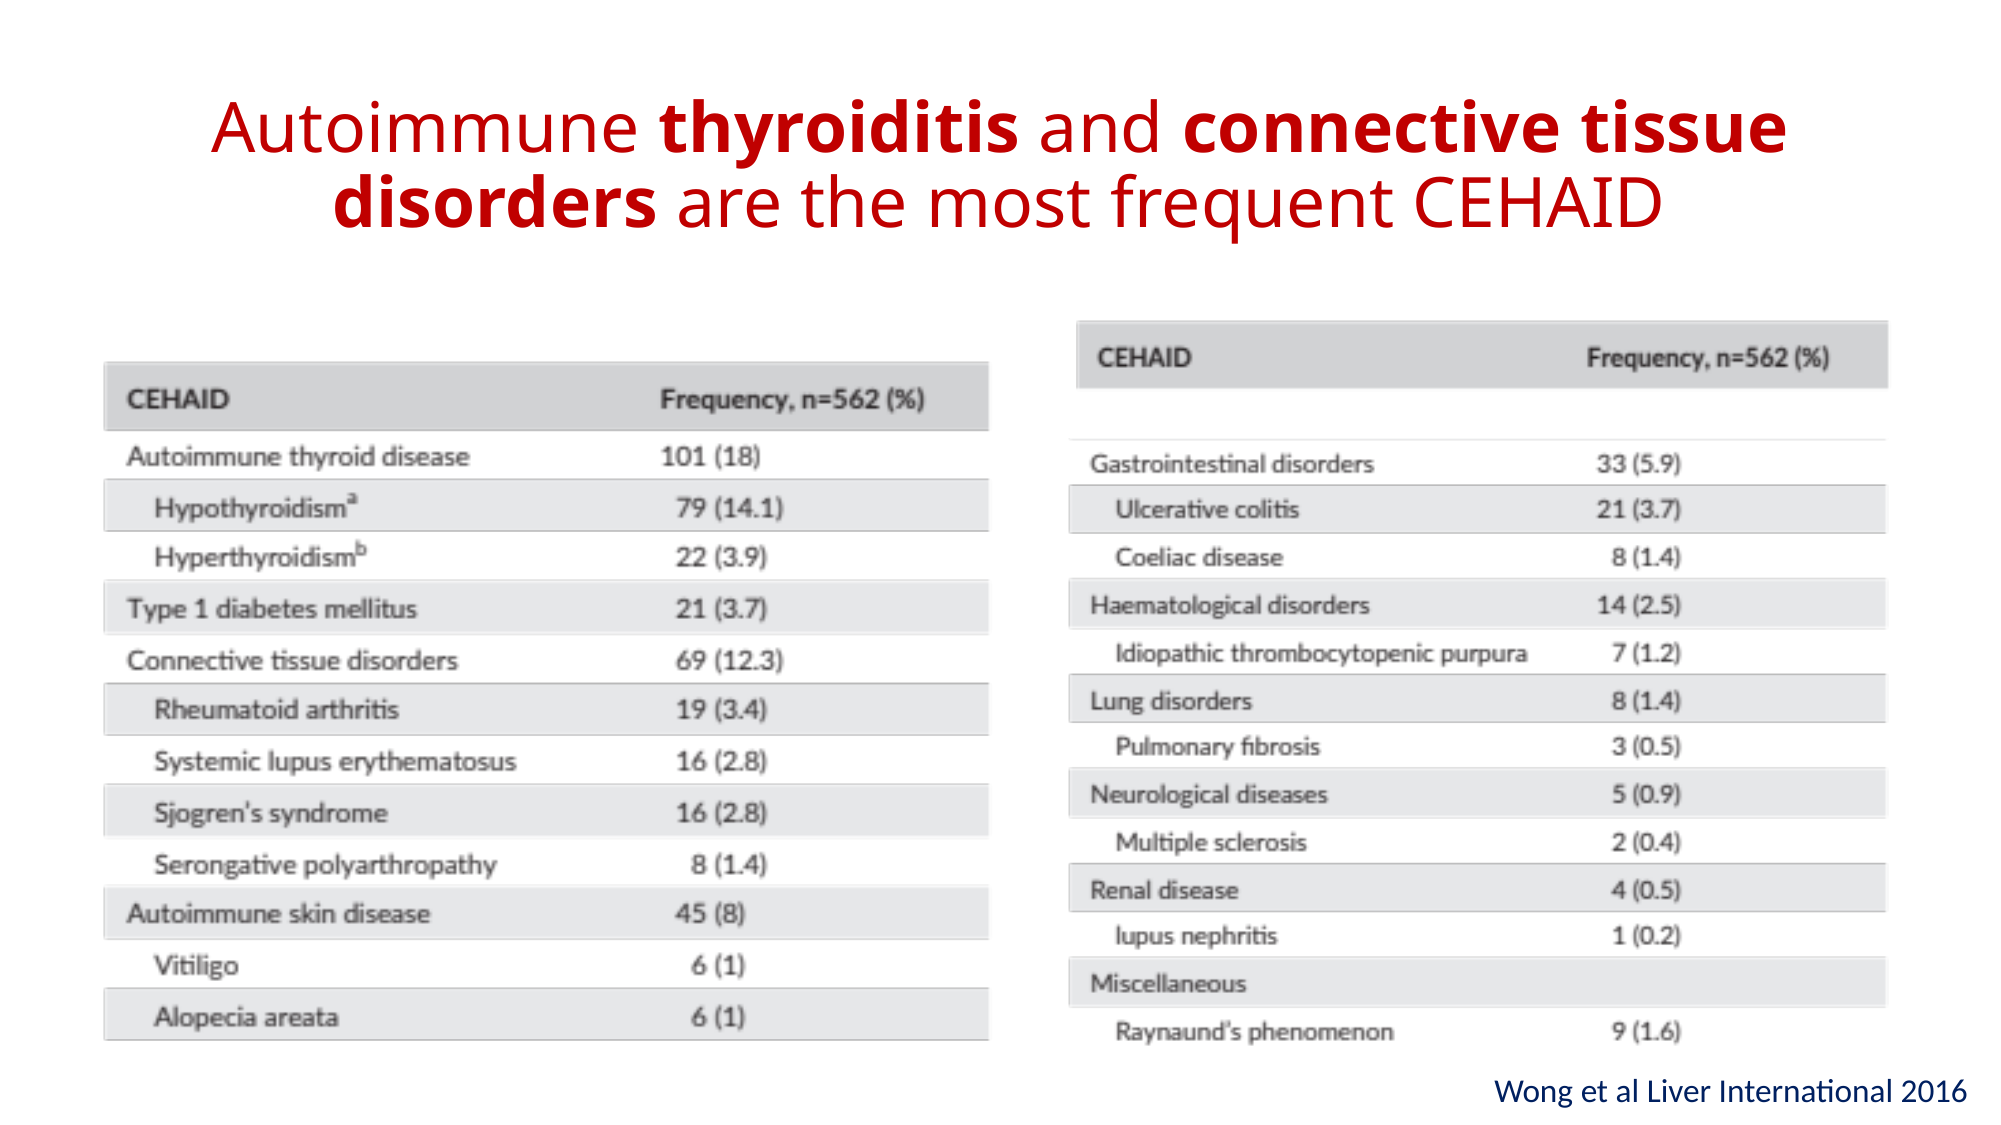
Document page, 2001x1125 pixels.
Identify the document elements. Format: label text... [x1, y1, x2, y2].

title Autoimmune thyroiditis and connective tissue disorders are the most frequent CEHAID [137, 82, 1863, 252]
picture [86, 355, 1000, 1046]
picture [1060, 314, 1899, 395]
picture [1060, 438, 1899, 1046]
text_box Wong et al Liver International 2016 [1479, 1061, 2000, 1117]
